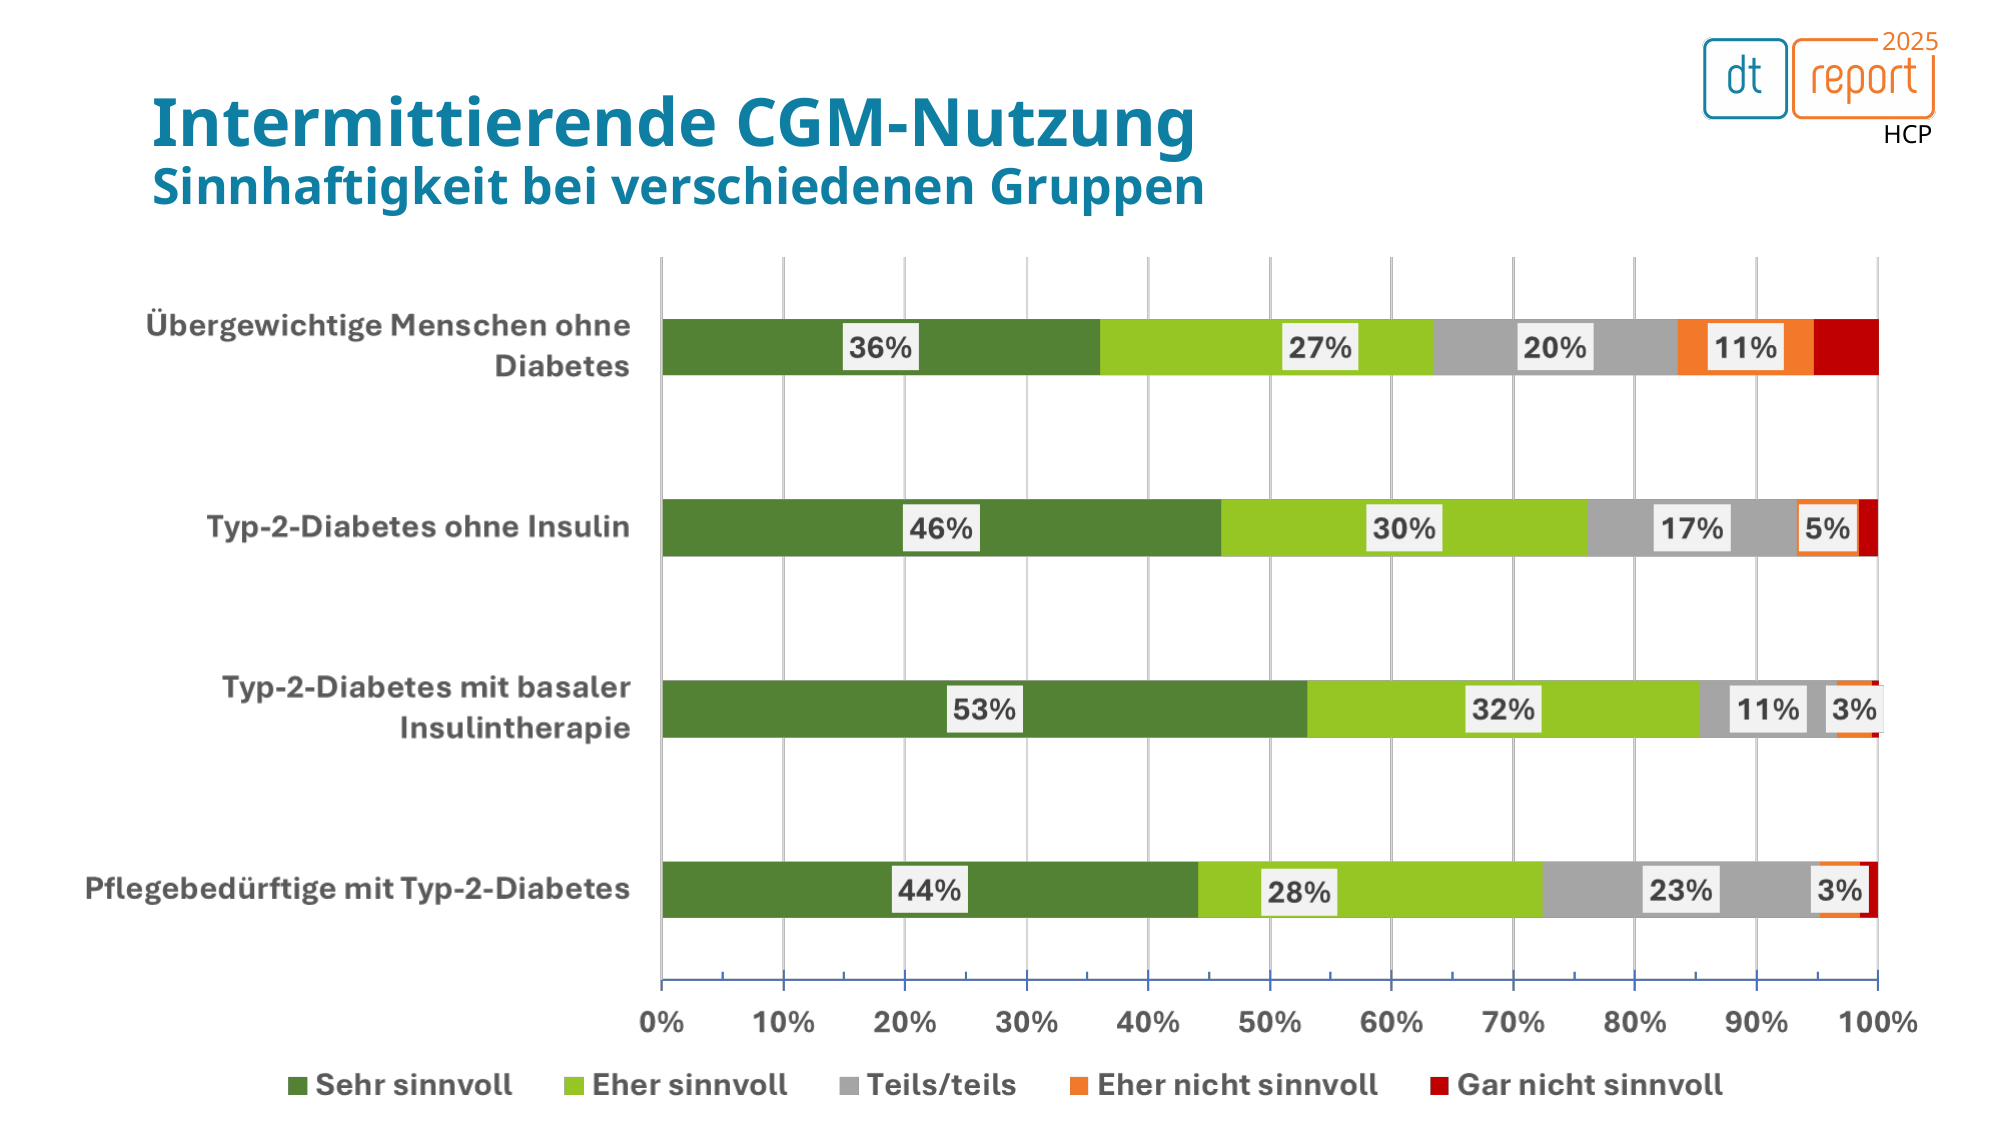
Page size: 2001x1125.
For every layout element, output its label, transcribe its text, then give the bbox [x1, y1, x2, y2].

picture [58, 233, 1942, 1125]
text_box HCP [1868, 111, 1948, 157]
picture [1702, 37, 1936, 120]
title Intermittierende CGM-Nutzung Sinnhaftigkeit bei verschiedenen Gruppen [137, 43, 1863, 233]
